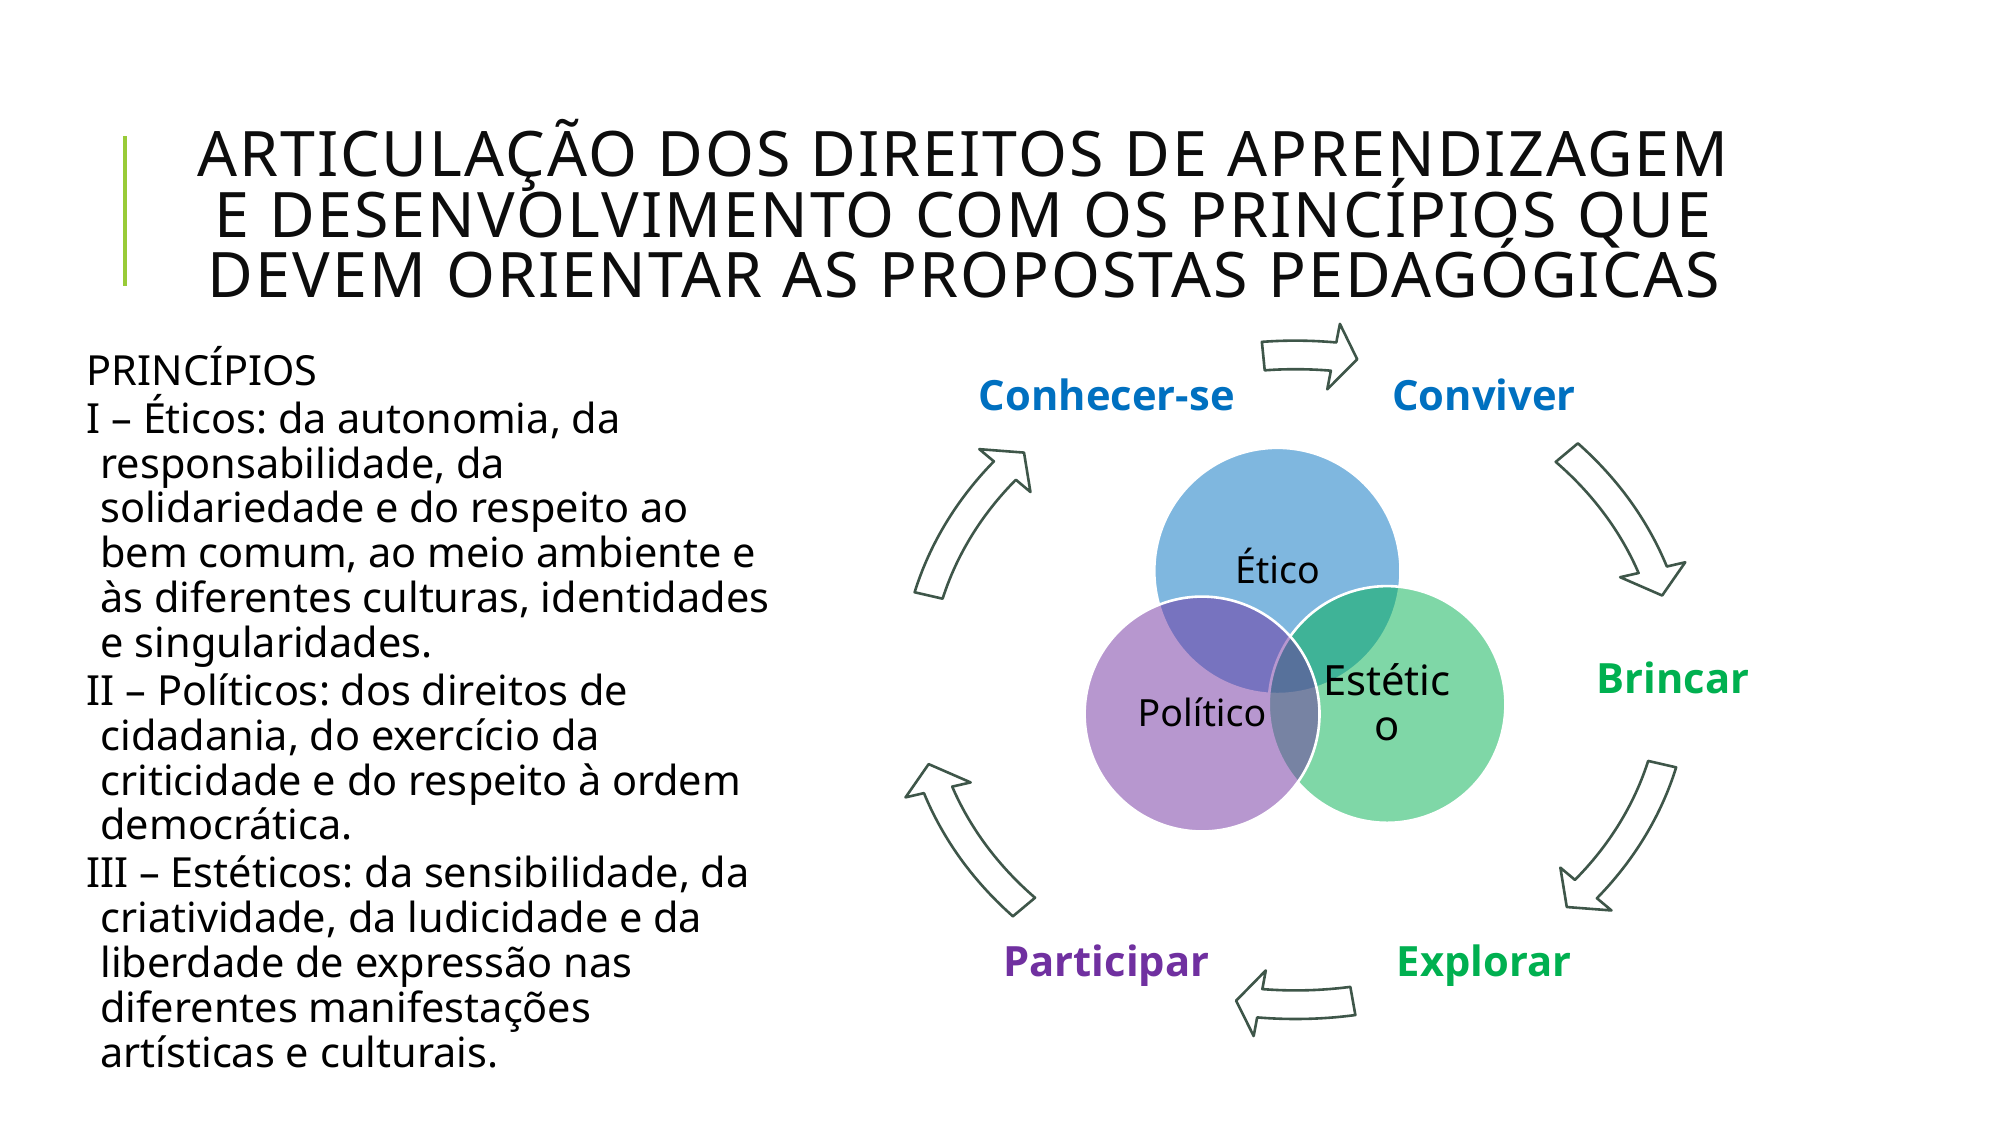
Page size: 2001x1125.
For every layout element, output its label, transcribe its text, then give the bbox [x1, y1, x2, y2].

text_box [882, 321, 1775, 1039]
title ARTICULAÇÃO DOS DIREITOS DE APRENDIZAGEM E DESENVOLVIMENTO COM OS PRINCÍPIOS QUE DEVEM ORIENTAR AS PROPOSTAS PEDAGÓGICAS [168, 96, 1763, 342]
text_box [1084, 447, 1506, 832]
list PRINCÍPIOS I – Éticos: da autonomia, da responsabilidade, da solidariedade e do respeito ao bem comum, ao meio ambiente e às diferentes culturas, identidades e singularidades. II – Políticos: dos direitos de cidadania, do exercício da criticidade e do respeito à ordem democrática. III – Estéticos: da sensibilidade, da criatividade, da ludicidade e da liberdade de expressão nas diferentes manifestações artísticas e culturais. [79, 341, 779, 1088]
